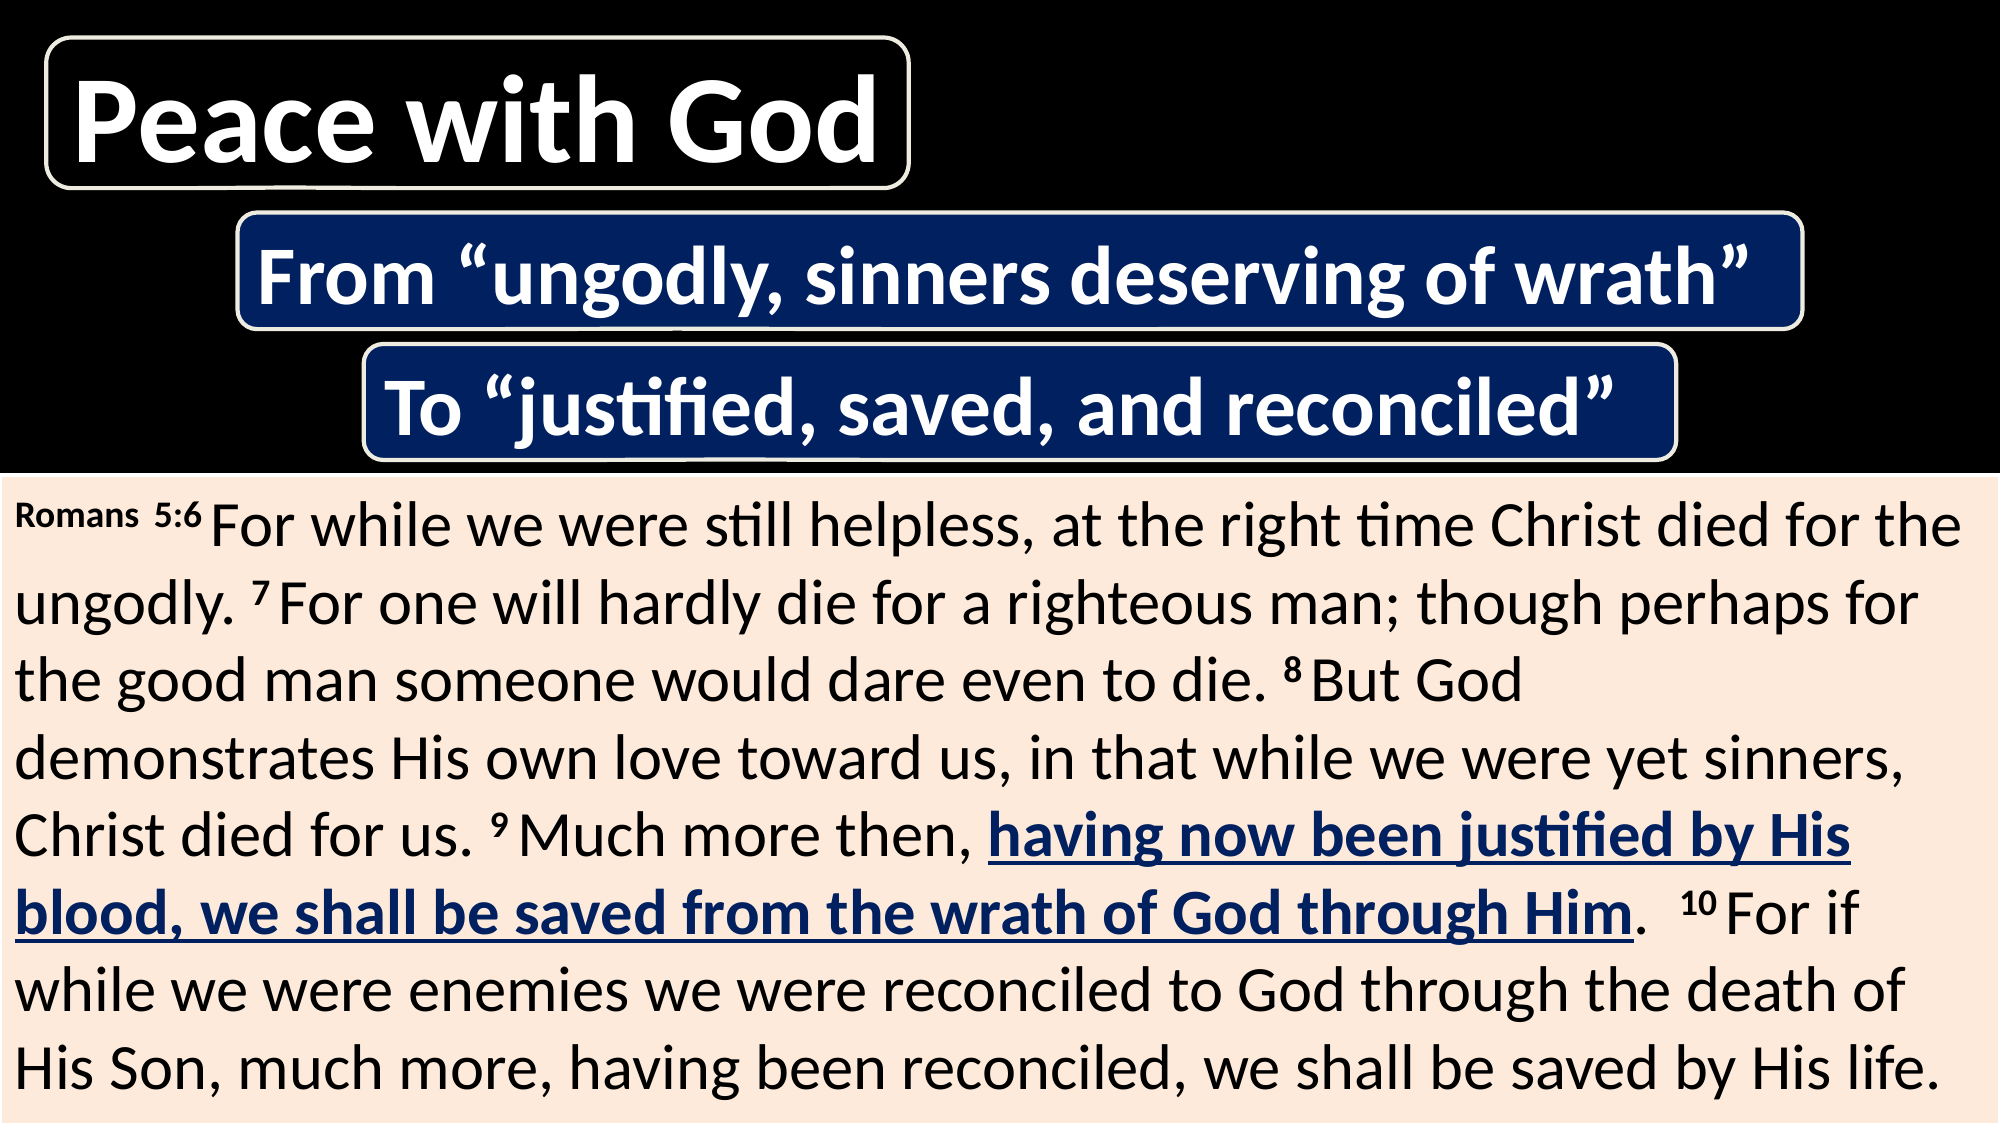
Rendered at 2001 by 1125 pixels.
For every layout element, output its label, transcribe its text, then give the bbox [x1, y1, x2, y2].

text_box From “ungodly, sinners deserving of wrath” [235, 210, 1805, 332]
text_box Peace with God [44, 35, 911, 191]
text_box Romans 5:6 For while we were still helpless, at the right time Christ died for the ungodly. 7 For one will hardly die for a righteous man; though perhaps for the good man someone would dare even to die. 8 But God demonstrates His own love toward us, in that while we were yet sinners, Christ died for us. 9 Much more then, having now been justified by His blood, we shall be saved from the wrath of God through Him. 10 For if while we were enemies we were reconciled to God through the death of His Son, much more, having been reconciled, we shall be saved by His life. [0, 473, 2000, 1125]
text_box To “justified, saved, and reconciled” [361, 341, 1679, 463]
